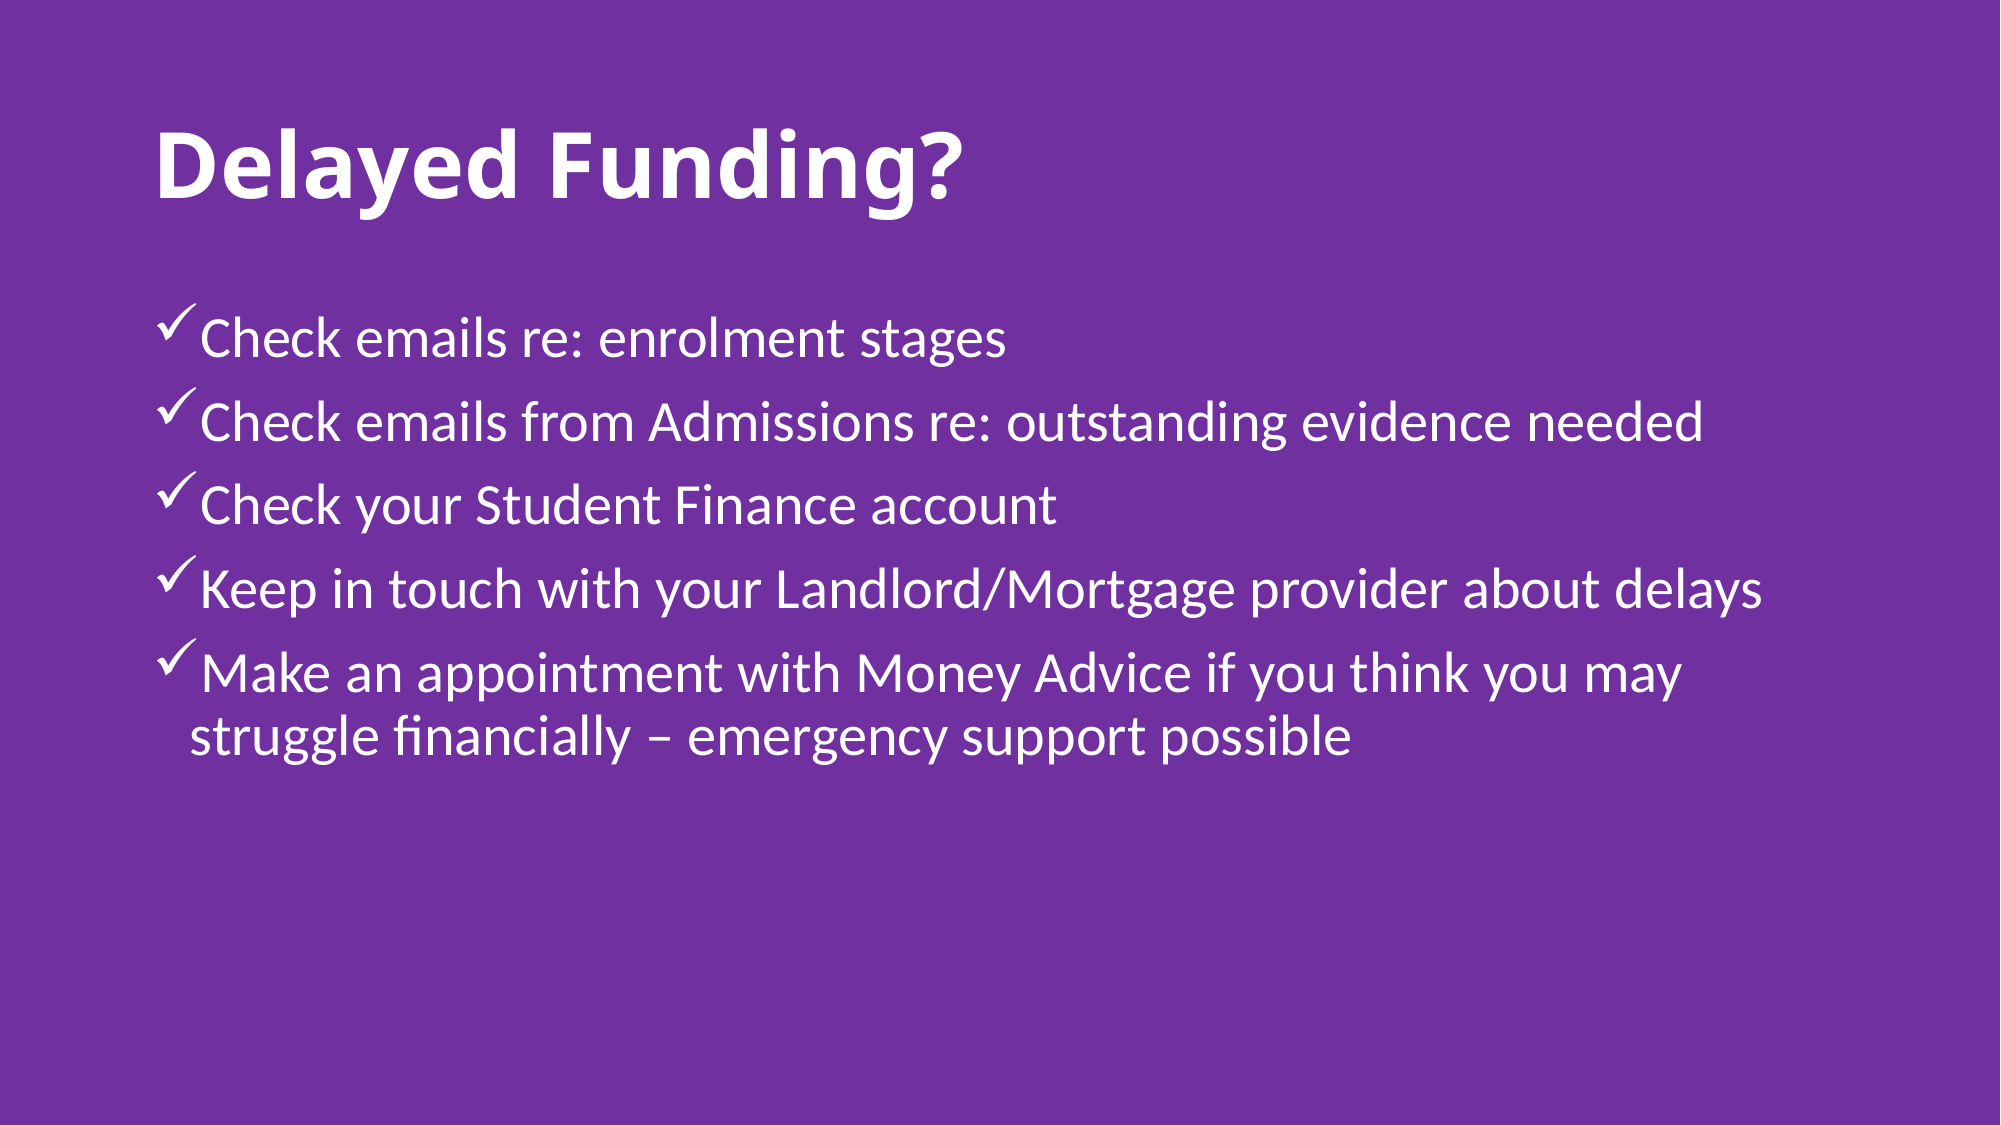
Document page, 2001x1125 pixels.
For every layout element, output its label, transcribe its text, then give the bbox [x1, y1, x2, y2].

title Delayed Funding? [137, 59, 1863, 278]
list Check emails re: enrolment stages Check emails from Admissions re: outstanding evidence needed Check your Student Finance account Keep in touch with your Landlord/Mortgage provider about delays Make an appointment with Money Advice if you think you may struggle financially – emergency support possible [137, 299, 1863, 1014]
